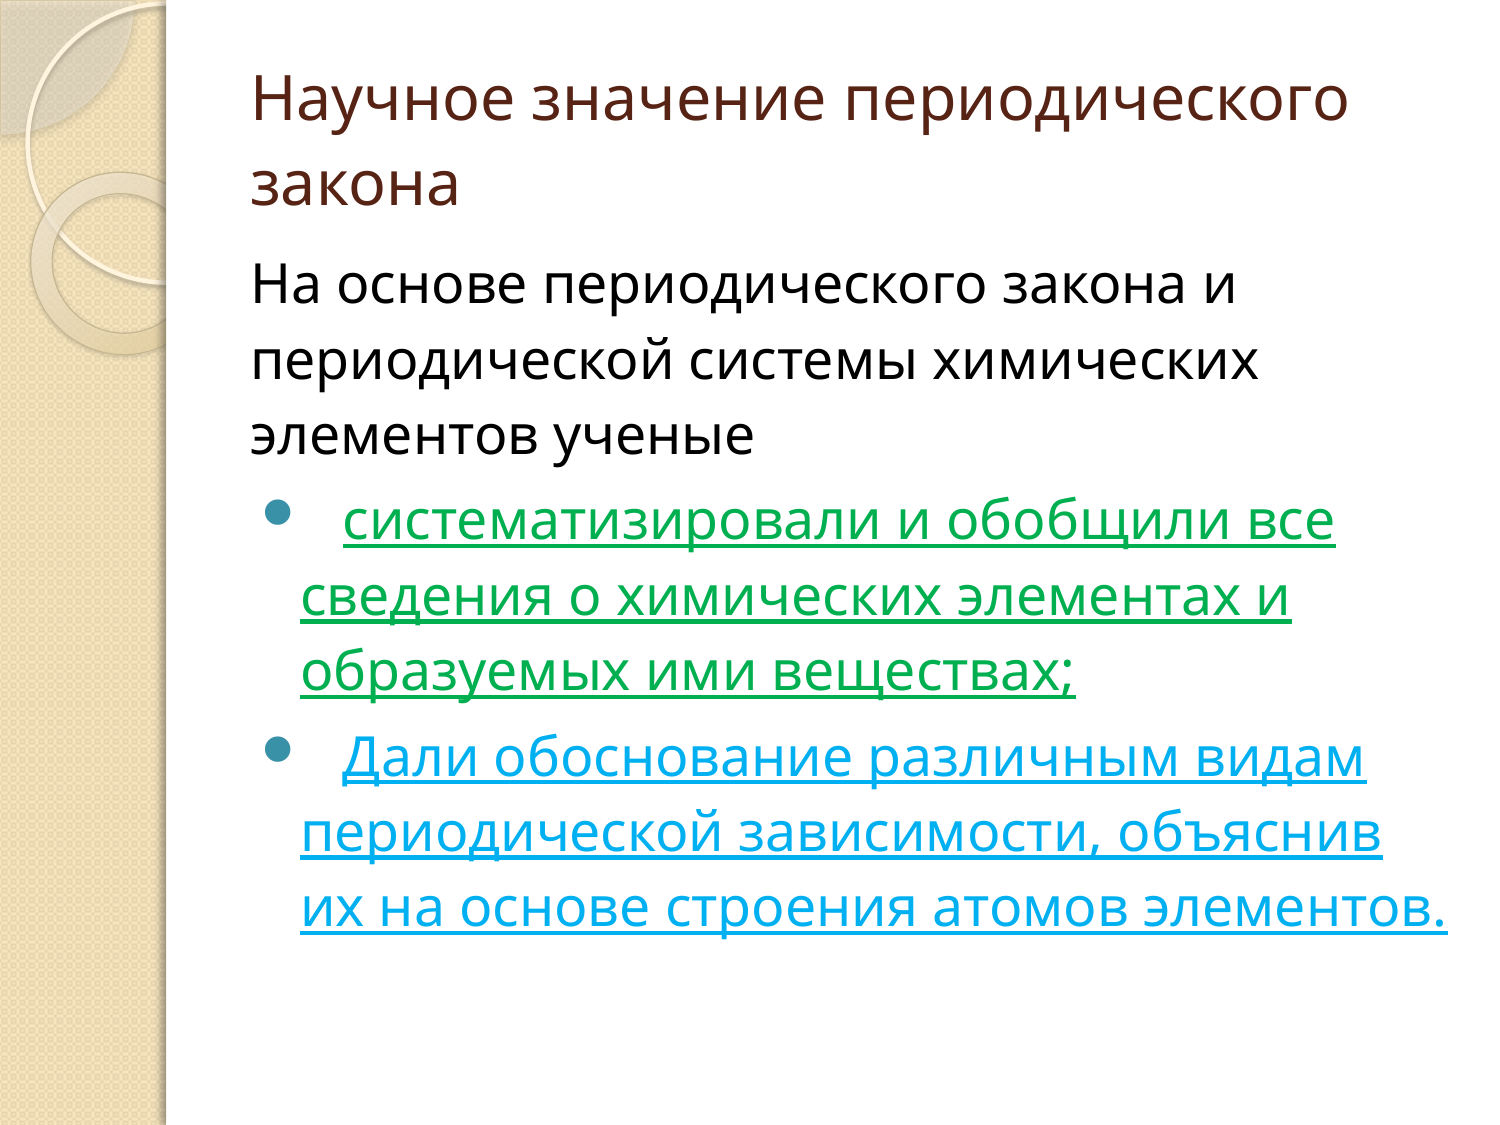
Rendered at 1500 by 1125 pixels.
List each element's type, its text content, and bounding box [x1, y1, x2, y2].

title Научное значение периодического закона [235, 45, 1466, 233]
list На основе периодического закона и периодической системы химических элементов ученые систематизировали и обобщили все сведения о химических элементах и образуемых ими веществах; Дали обоснование различным видам периодической зависимости, объяснив их на основе строения атомов элементов. [235, 237, 1466, 1025]
